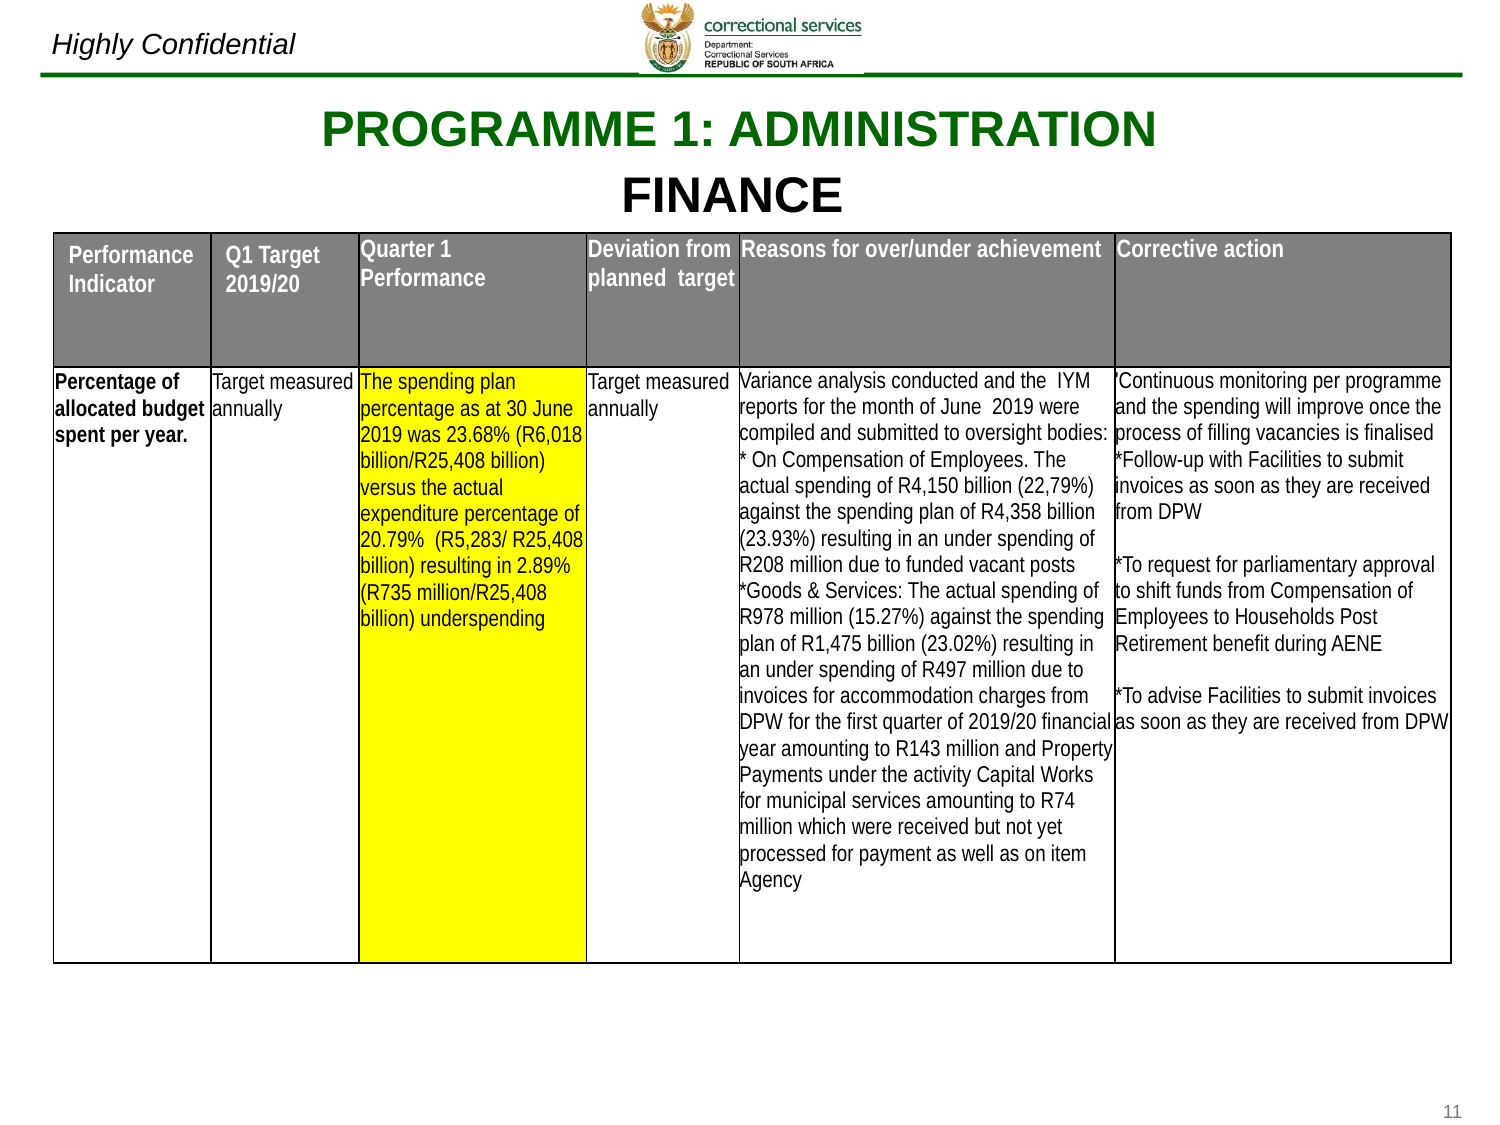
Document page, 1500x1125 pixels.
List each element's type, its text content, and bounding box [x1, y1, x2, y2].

table_header Deviation from planned target [587, 234, 739, 366]
table_cell Target measured annually [212, 368, 358, 962]
table_header Corrective action [1116, 234, 1450, 366]
picture [639, 0, 864, 74]
table_cell Target measured annually [587, 368, 739, 962]
table_cell The spending plan percentage as at 30 June 2019 was 23.68% (R6,018 billion/R25,408 billion) versus the actual expenditure percentage of 20.79% (R5,283/ R25,408 billion) resulting in 2.89% (R735 million/R25,408 billion) underspending [360, 368, 586, 962]
table_header Performance Indicator [54, 234, 210, 366]
table_cell 'Continuous monitoring per programme and the spending will improve once the process of filling vacancies is finalised *Follow-up with Facilities to submit invoices as soon as they are received from DPW *To request for parliamentary approval to shift funds from Compensation of Employees to Households Post Retirement benefit during AENE *To advise Facilities to submit invoices as soon as they are received from DPW [1116, 368, 1450, 962]
list PROGRAMME 1: ADMINISTRATION FINANCE [26, 89, 1452, 225]
table_header Reasons for over/under achievement [740, 234, 1114, 366]
table_cell Percentage of allocated budget spent per year. [54, 368, 210, 962]
table_header Quarter 1 Performance [360, 234, 586, 366]
table_header Q1 Target 2019/20 [212, 234, 358, 366]
table_cell Variance analysis conducted and the IYM reports for the month of June 2019 were compiled and submitted to oversight bodies: * On Compensation of Employees. The actual spending of R4,150 billion (22,79%) against the spending plan of R4,358 billion (23.93%) resulting in an under spending of R208 million due to funded vacant posts *Goods & Services: The actual spending of R978 million (15.27%) against the spending plan of R1,475 billion (23.02%) resulting in an under spending of R497 million due to invoices for accommodation charges from DPW for the first quarter of 2019/20 financial year amounting to R143 million and Property Payments under the activity Capital Works for municipal services amounting to R74 million which were received but not yet processed for payment as well as on item Agency [740, 368, 1114, 962]
